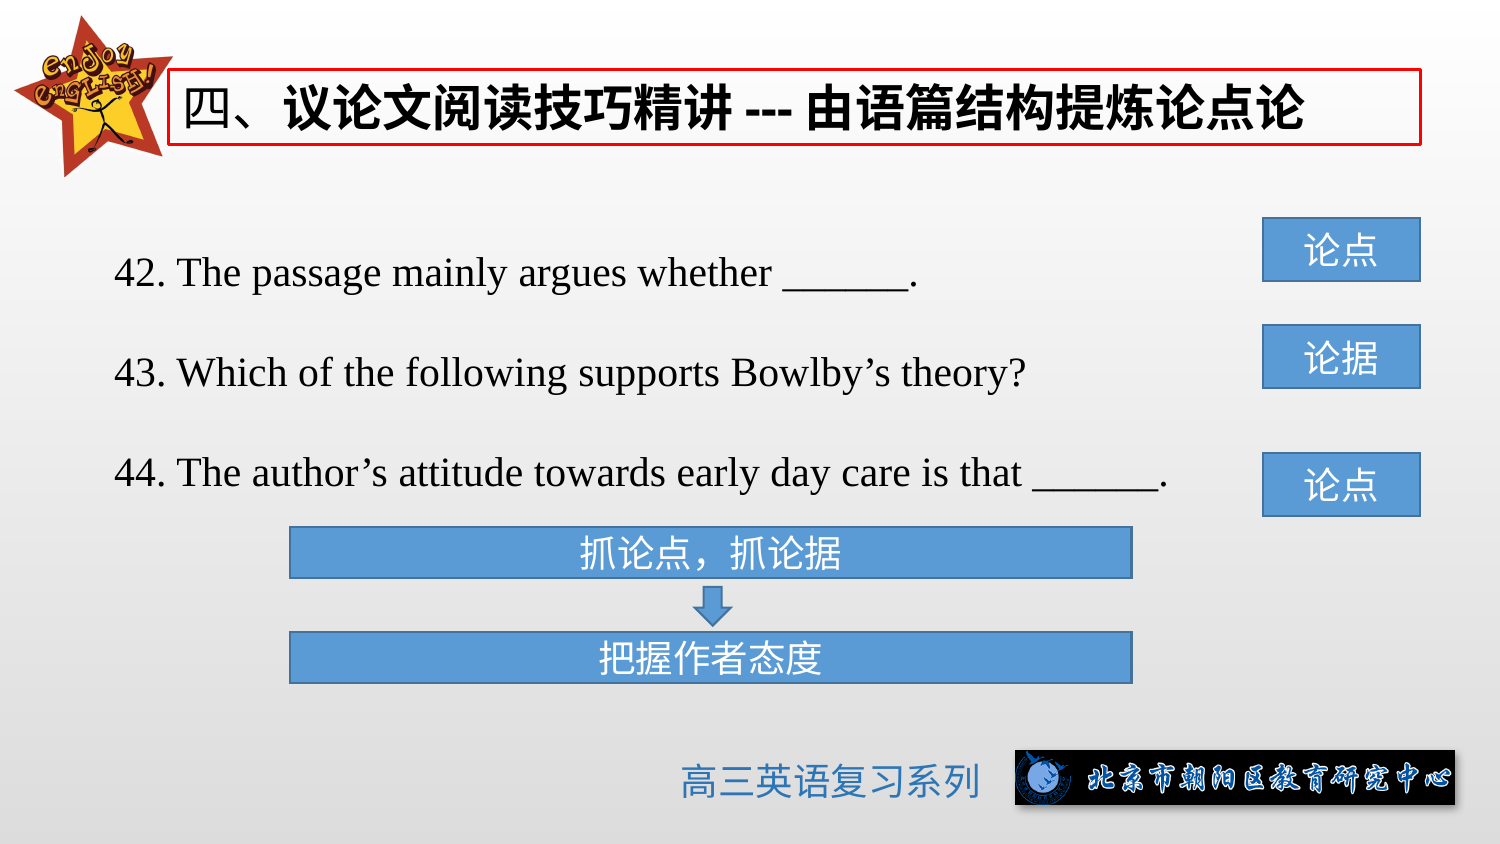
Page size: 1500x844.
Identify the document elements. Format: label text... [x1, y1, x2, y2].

text_box 论据 [1262, 324, 1421, 389]
text_box 高三英语复习系列 [665, 750, 1001, 811]
text_box 论点 [1262, 217, 1421, 282]
text_box 抓论点，抓论据 [289, 526, 1133, 579]
text_box 42. The passage mainly argues whether ______. 43. Which of the following supports Bowlby’s theory? 44. The author’s attitude towards early day care is that ______. [99, 237, 1210, 503]
picture [2, 0, 193, 183]
text_box [692, 585, 734, 628]
text_box 把握作者态度 [289, 631, 1133, 684]
text_box 四、议论文阅读技巧精讲---由语篇结构提炼论点论 [178, 69, 1421, 145]
picture [1015, 750, 1455, 806]
text_box 论点 [1262, 452, 1421, 517]
